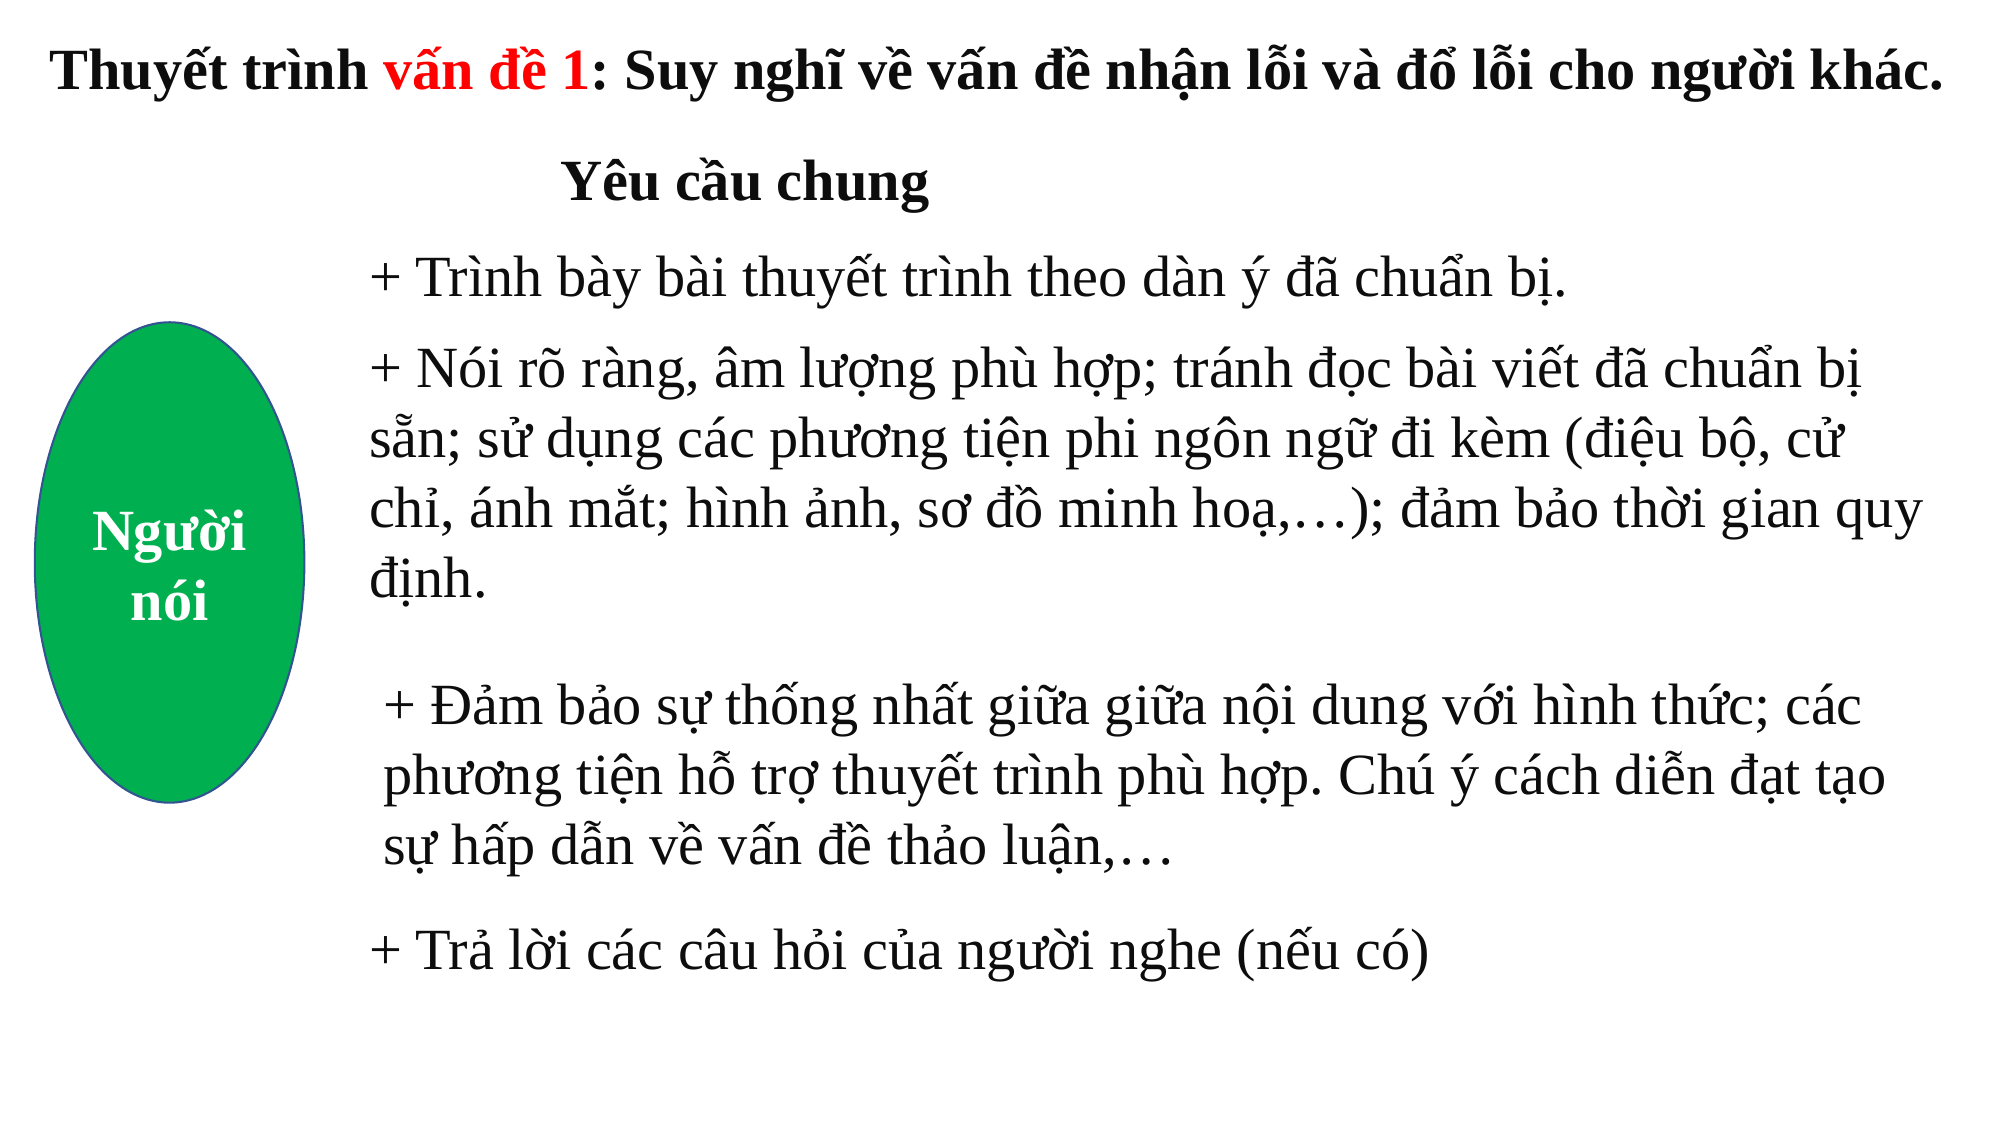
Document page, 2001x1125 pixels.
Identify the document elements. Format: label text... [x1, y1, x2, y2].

text_box Thuyết trình vấn đề 1: Suy nghĩ về vấn đề nhận lỗi và đổ lỗi cho người khác. [34, 23, 1963, 109]
text_box + Trả lời các câu hỏi của người nghe (nếu có) [354, 904, 1757, 989]
text_box Yêu cầu chung [545, 134, 977, 220]
text_box + Trình bày bài thuyết trình theo dàn ý đã chuẩn bị. [354, 231, 1826, 316]
text_box Người nói [33, 321, 306, 804]
text_box + Đảm bảo sự thống nhất giữa giữa nội dung với hình thức; các phương tiện hỗ trợ thuyết trình phù hợp. Chú ý cách diễn đạt tạo sự hấp dẫn về vấn đề thảo luận,… [368, 658, 1934, 884]
text_box + Nói rõ ràng, âm lượng phù hợp; tránh đọc bài viết đã chuẩn bị sẵn; sử dụng các phương tiện phi ngôn ngữ đi kèm (điệu bộ, cử chỉ, ánh mắt; hình ảnh, sơ đồ minh hoạ,…); đảm bảo thời gian quy định. [354, 322, 1948, 617]
